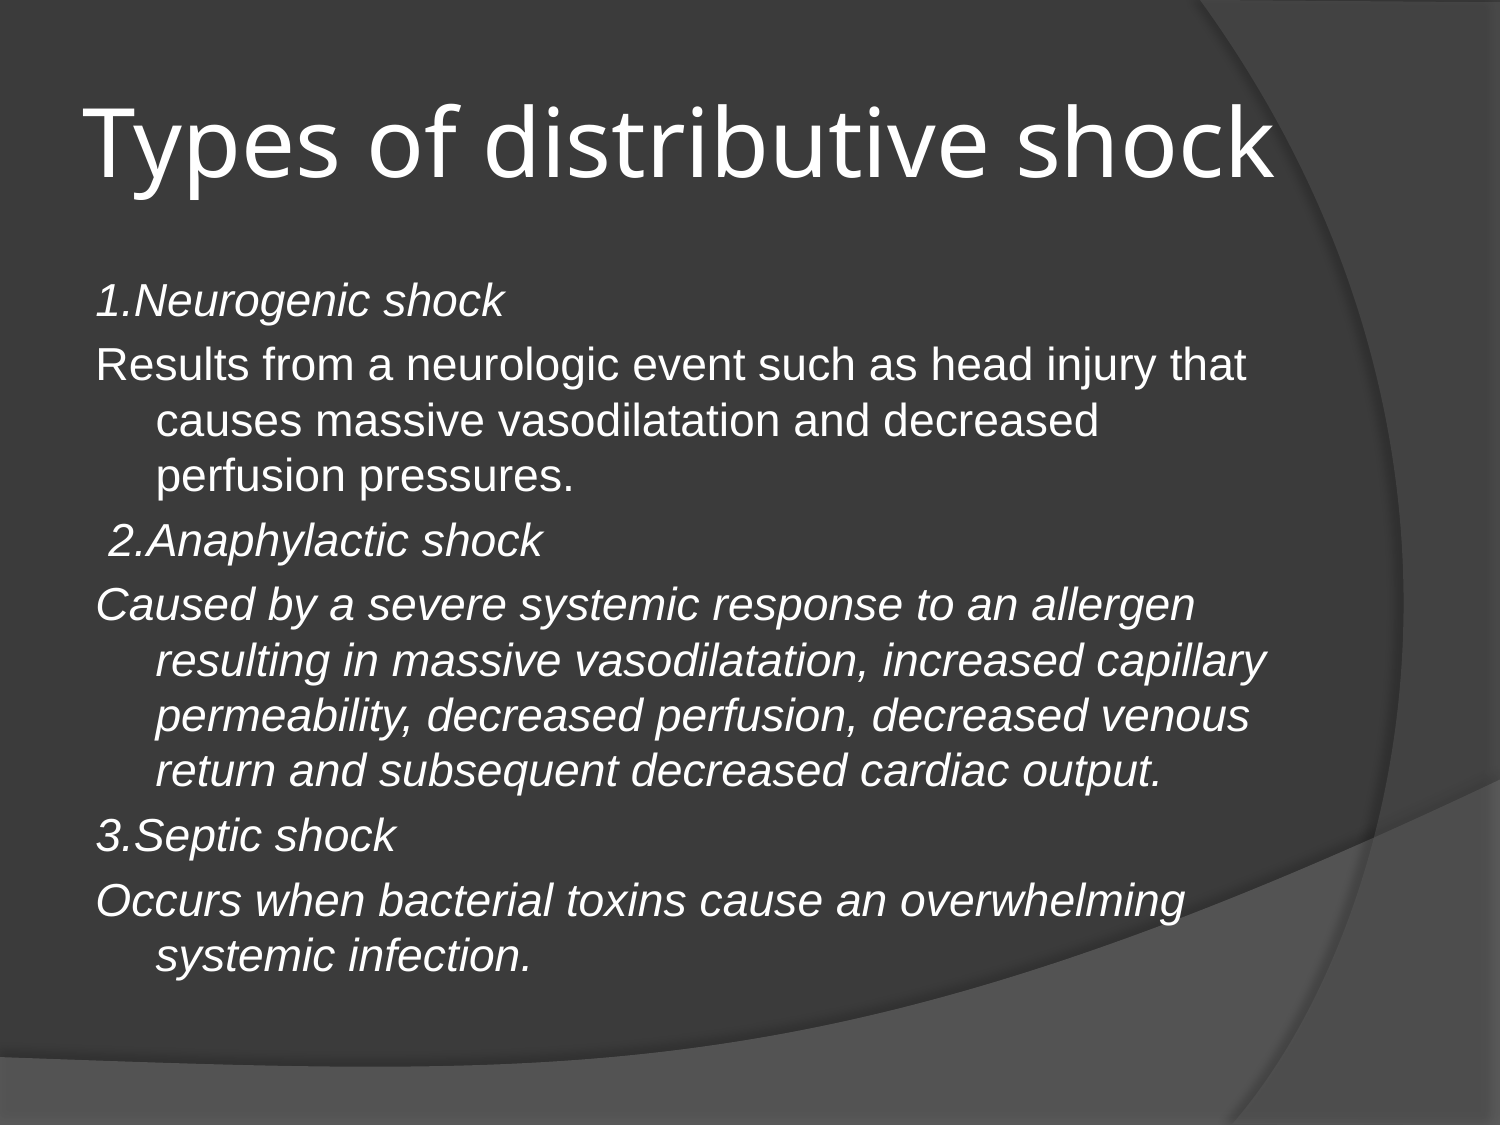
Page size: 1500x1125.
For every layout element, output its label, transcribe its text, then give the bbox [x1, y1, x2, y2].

title Types of distributive shock [75, 45, 1300, 233]
list 1.Neurogenic shock Results from a neurologic event such as head injury that causes massive vasodilatation and decreased perfusion pressures. 2.Anaphylactic shock Caused by a severe systemic response to an allergen resulting in massive vasodilatation, increased capillary permeability, decreased perfusion, decreased venous return and subsequent decreased cardiac output. 3.Septic shock Occurs when bacterial toxins cause an overwhelming systemic infection. [75, 262, 1300, 1005]
